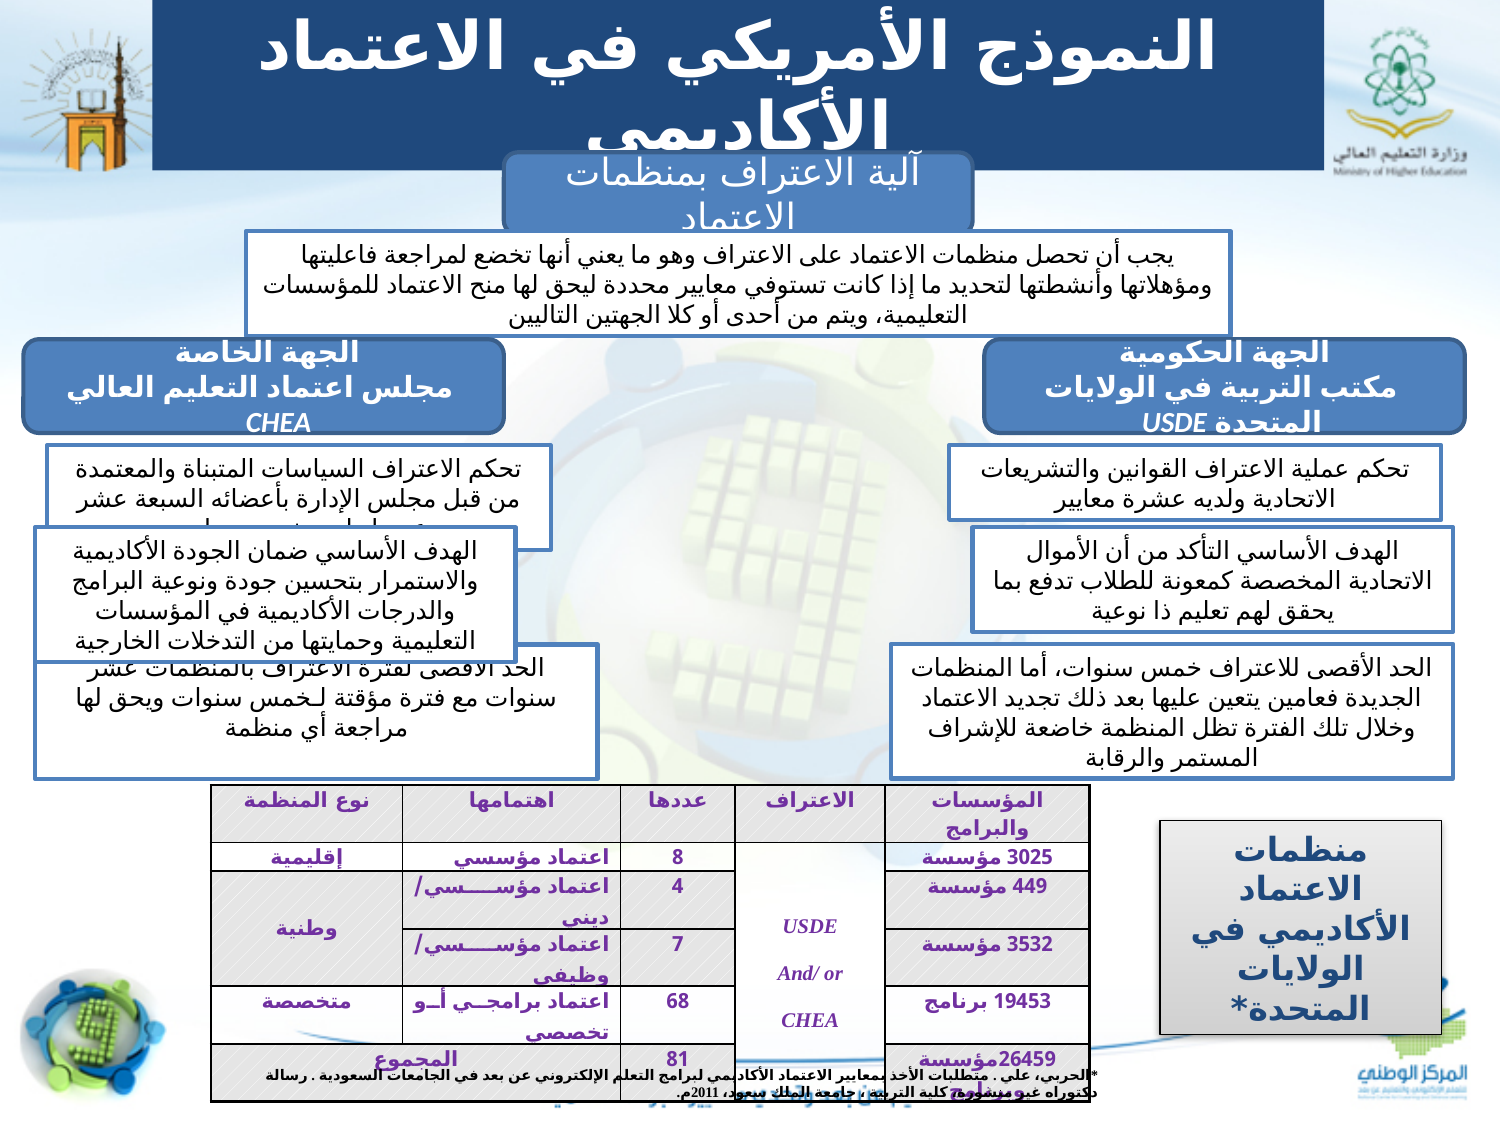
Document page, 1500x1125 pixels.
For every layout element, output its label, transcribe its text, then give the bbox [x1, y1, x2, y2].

table_cell المجموع [212, 1045, 620, 1057]
text_box الحد الأقصى للاعتراف خمس سنوات، أما المنظمات الجديدة فعامين يتعين عليها بعد ذلك تجديد الاعتماد وخلال تلك الفترة تظل المنظمة خاضعة للإشراف المستمر والرقابة [889, 642, 1455, 781]
picture [0, 0, 1500, 1125]
table_cell اعتماد مؤسسي [403, 843, 620, 870]
text_box الحد الأقصى لفترة الاعتراف بالمنظمات عشر سنوات مع فترة مؤقتة لـخمس سنوات ويحق لها مراجعة أي منظمة [33, 642, 600, 781]
table_cell 3025 مؤسسة [886, 843, 1088, 870]
table_cell 8 [621, 843, 734, 870]
text_box يجب أن تحصل منظمات الاعتماد على الاعتراف وهو ما يعني أنها تخضع لمراجعة فاعليتها ومؤهلاتها وأنشطتها لتحديد ما إذا كانت تستوفي معايير محددة ليحق لها منح الاعتماد للمؤسسات التعليمية، ويتم من أحدى أو كلا الجهتين التاليين [244, 229, 1233, 338]
table_cell 26459مؤسسة وبرنامج [886, 1045, 1088, 1057]
table_header المؤسسات والبرامج [886, 786, 1088, 842]
table_cell 81 [621, 1045, 734, 1057]
text_box النموذج الأمريكي في الاعتماد الأكاديمي [152, 0, 1325, 171]
table_header نوع المنظمة [212, 786, 402, 842]
text_box تحكم الاعتراف السياسات المتبناة والمعتمدة من قبل مجلس الإدارة بأعضائه السبعة عشر عضوا ولديه خمس معايير [45, 443, 553, 552]
table_cell USDE And/ or CHEA [736, 843, 884, 1057]
table_cell إقليمية [212, 843, 402, 870]
table_cell متخصصة [212, 987, 402, 1043]
text_box تحكم عملية الاعتراف القوانين والتشريعات الاتحادية ولديه عشرة معايير [947, 443, 1443, 522]
text_box منظمات الاعتماد الأكاديمي في الولايات المتحدة* [1159, 820, 1442, 1035]
table_header الاعتراف [736, 786, 884, 842]
table_cell 449 مؤسسة [886, 872, 1088, 928]
table_cell اعتماد مؤسسي/ وظيفي [403, 930, 620, 985]
text_box الجهة الحكومية مكتب التربية في الولايات المتحدة USDE [982, 337, 1467, 436]
table_cell 68 [621, 987, 734, 1043]
table_header عددها [621, 786, 734, 842]
text_box الهدف الأساسي التأكد من أن الأموال الاتحادية المخصصة كمعونة للطلاب تدفع بما يحقق لهم تعليم ذا نوعية [970, 525, 1455, 634]
table_cell اعتماد برامجي أو تخصصي [403, 987, 620, 1043]
text_box *الحربي، علي . متطلبات الأخذ بمعايير الاعتماد الأكاديمي لبرامج التعلم الإلكتروني عن بعد في الجامعات السعودية . رسالة دكتوراه غير منشورة، كلية التربية ، جامعة الملك سعود، 2011م. [199, 1057, 1114, 1108]
table_cell اعتماد مؤسسي/ ديني [403, 872, 620, 928]
table_cell 19453 برنامج [886, 987, 1088, 1043]
table_cell وطنية [212, 872, 402, 985]
table_cell 4 [621, 872, 734, 928]
text_box الجهة الخاصة مجلس اعتماد التعليم العالي CHEA [21, 337, 506, 436]
text_box آلية الاعتراف بمنظمات الاعتماد [501, 150, 975, 229]
table_header اهتمامها [403, 786, 620, 842]
text_box الهدف الأساسي ضمان الجودة الأكاديمية والاستمرار بتحسين جودة ونوعية البرامج والدرجات الأكاديمية في المؤسسات التعليمية وحمايتها من التدخلات الخارجية [33, 525, 518, 664]
table_cell 3532 مؤسسة [886, 930, 1088, 985]
table_cell 7 [621, 930, 734, 985]
